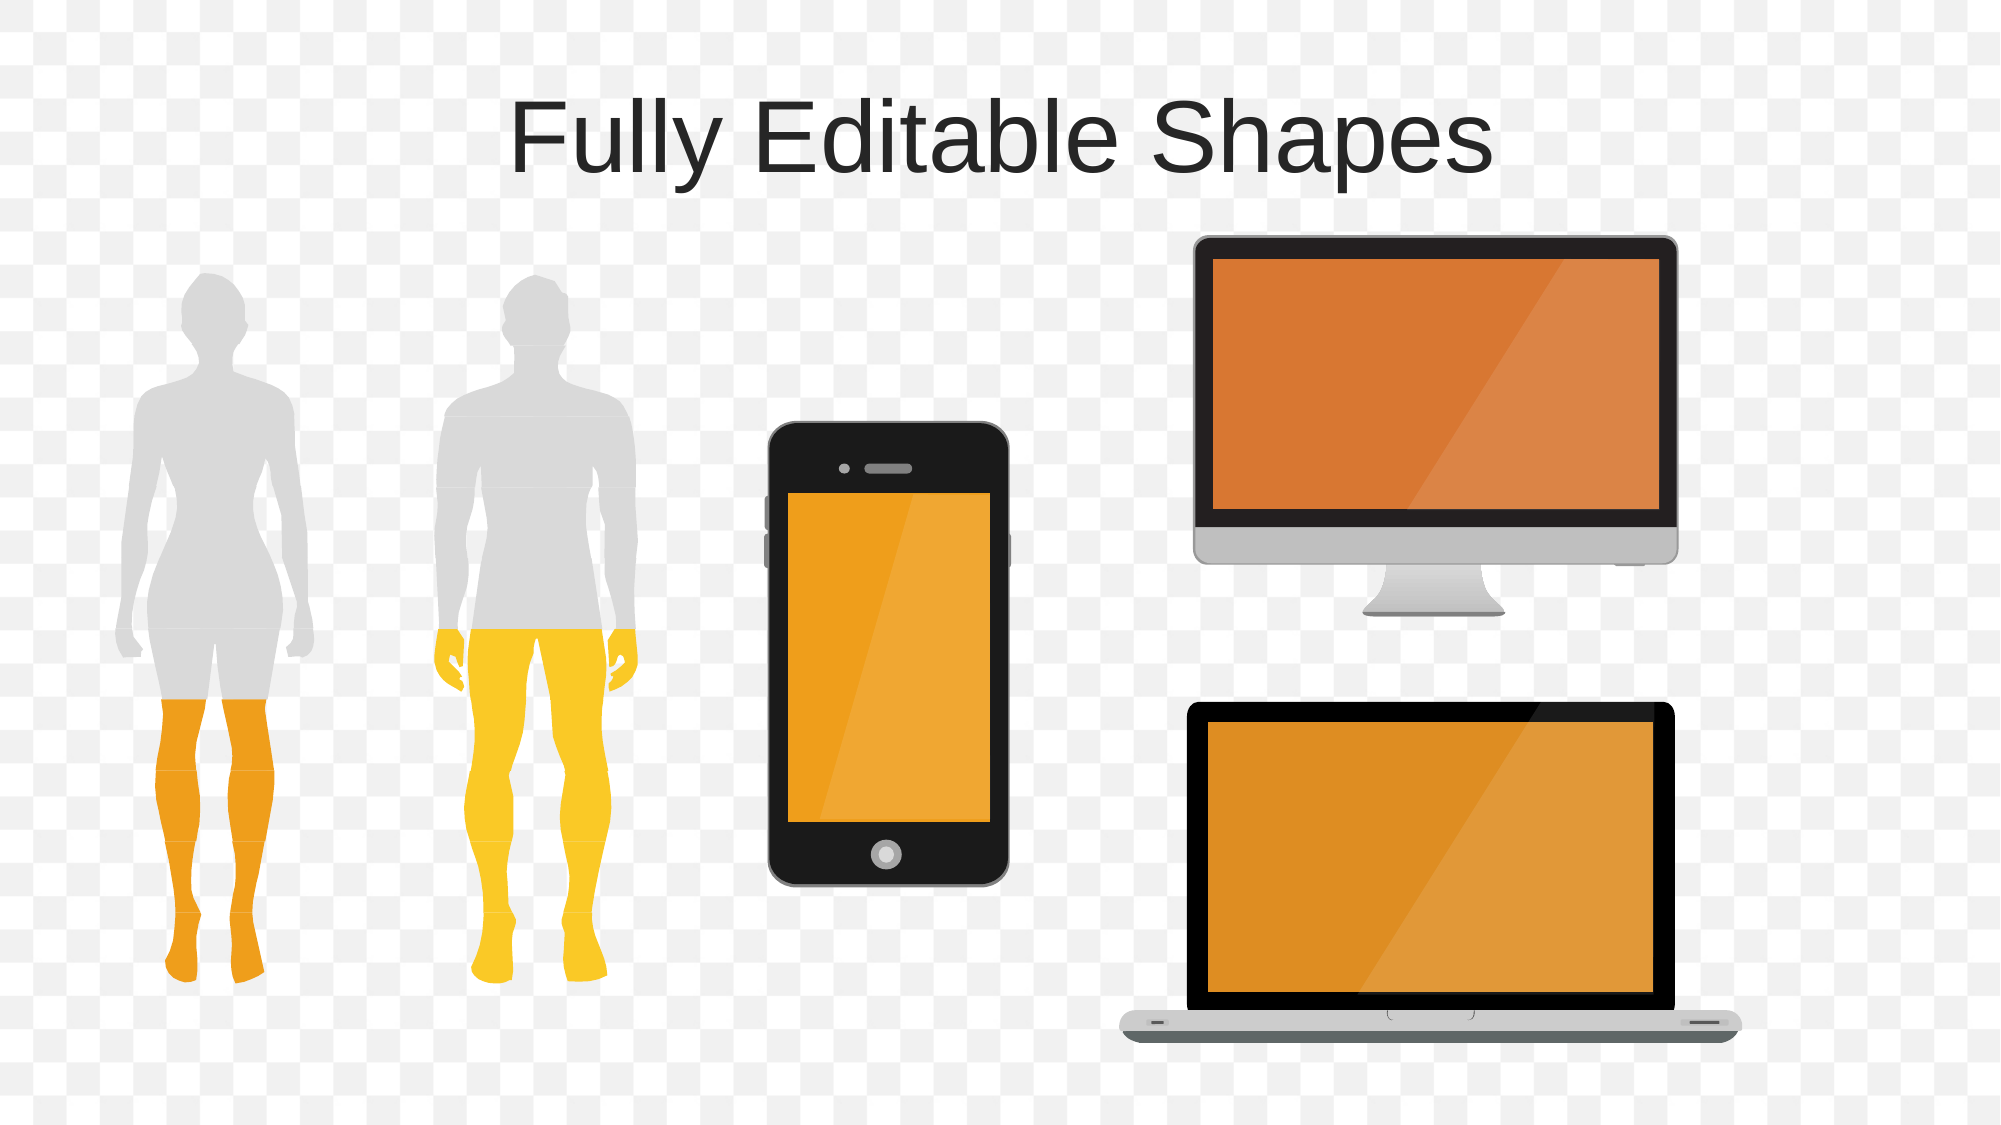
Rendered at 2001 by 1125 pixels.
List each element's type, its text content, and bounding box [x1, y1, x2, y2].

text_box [1116, 699, 1744, 1044]
list Fully Editable Shapes [53, 82, 1952, 202]
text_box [1190, 233, 1681, 619]
picture [0, 0, 2001, 1125]
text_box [759, 416, 1012, 888]
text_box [115, 273, 315, 984]
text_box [434, 274, 638, 984]
